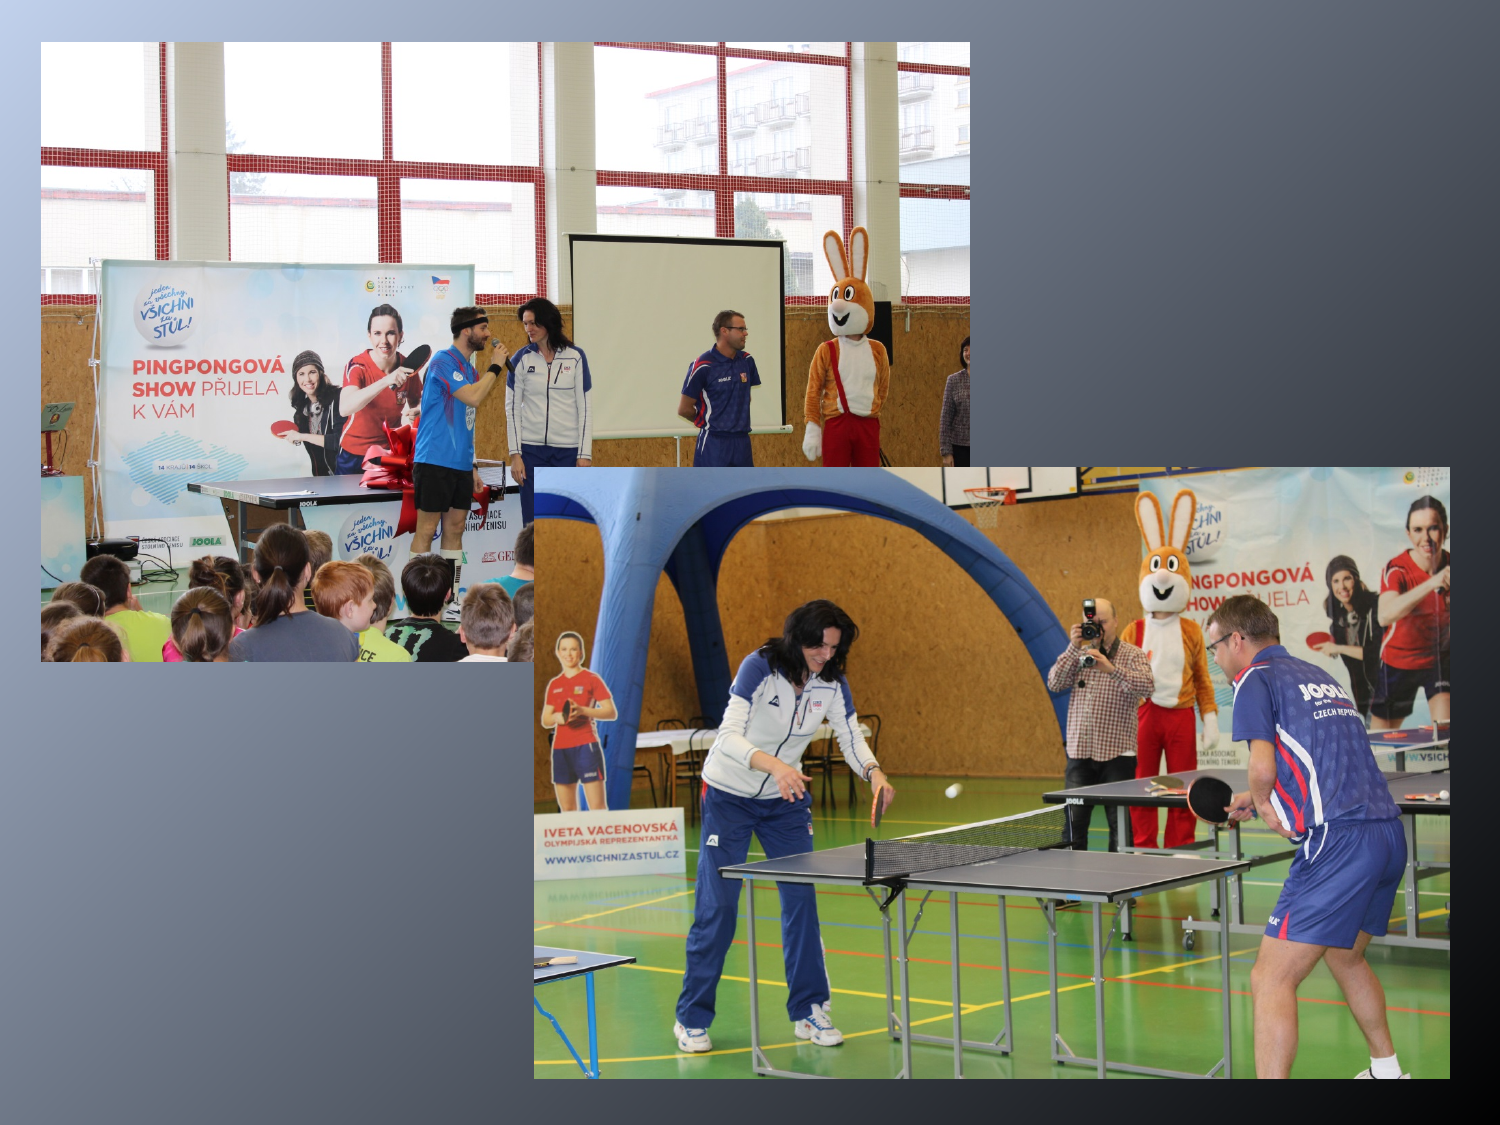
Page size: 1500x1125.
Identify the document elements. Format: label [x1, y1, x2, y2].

list [41, 42, 970, 662]
picture [534, 467, 1450, 1079]
